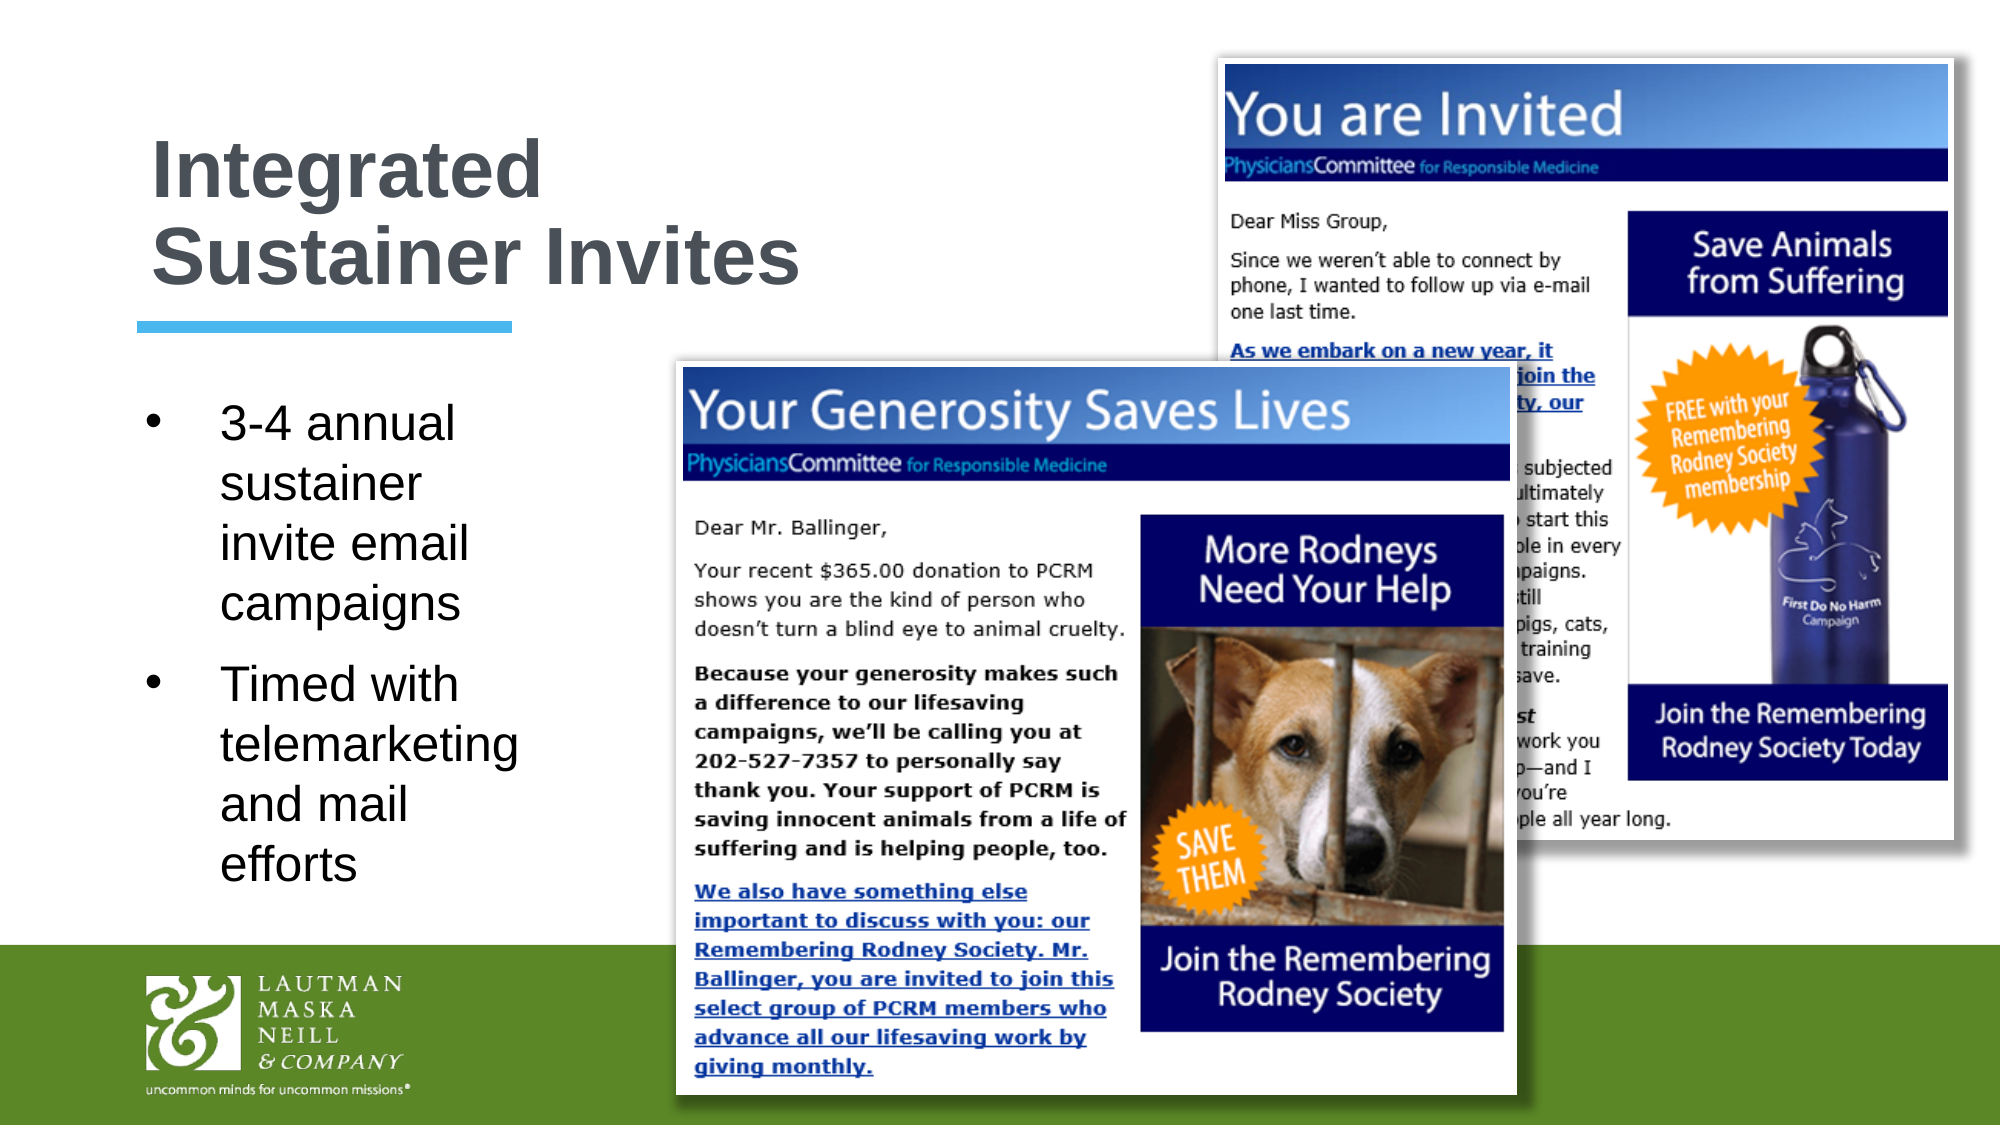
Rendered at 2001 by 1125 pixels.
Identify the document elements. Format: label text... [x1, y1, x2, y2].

text_box Integrated Sustainer Invites [136, 119, 855, 337]
picture [133, 964, 418, 1113]
picture [682, 63, 1949, 1089]
text_box 3-4 annual sustainer invite email campaigns Timed with telemarketing and mail efforts [137, 382, 553, 910]
text_box [0, 944, 2000, 1125]
